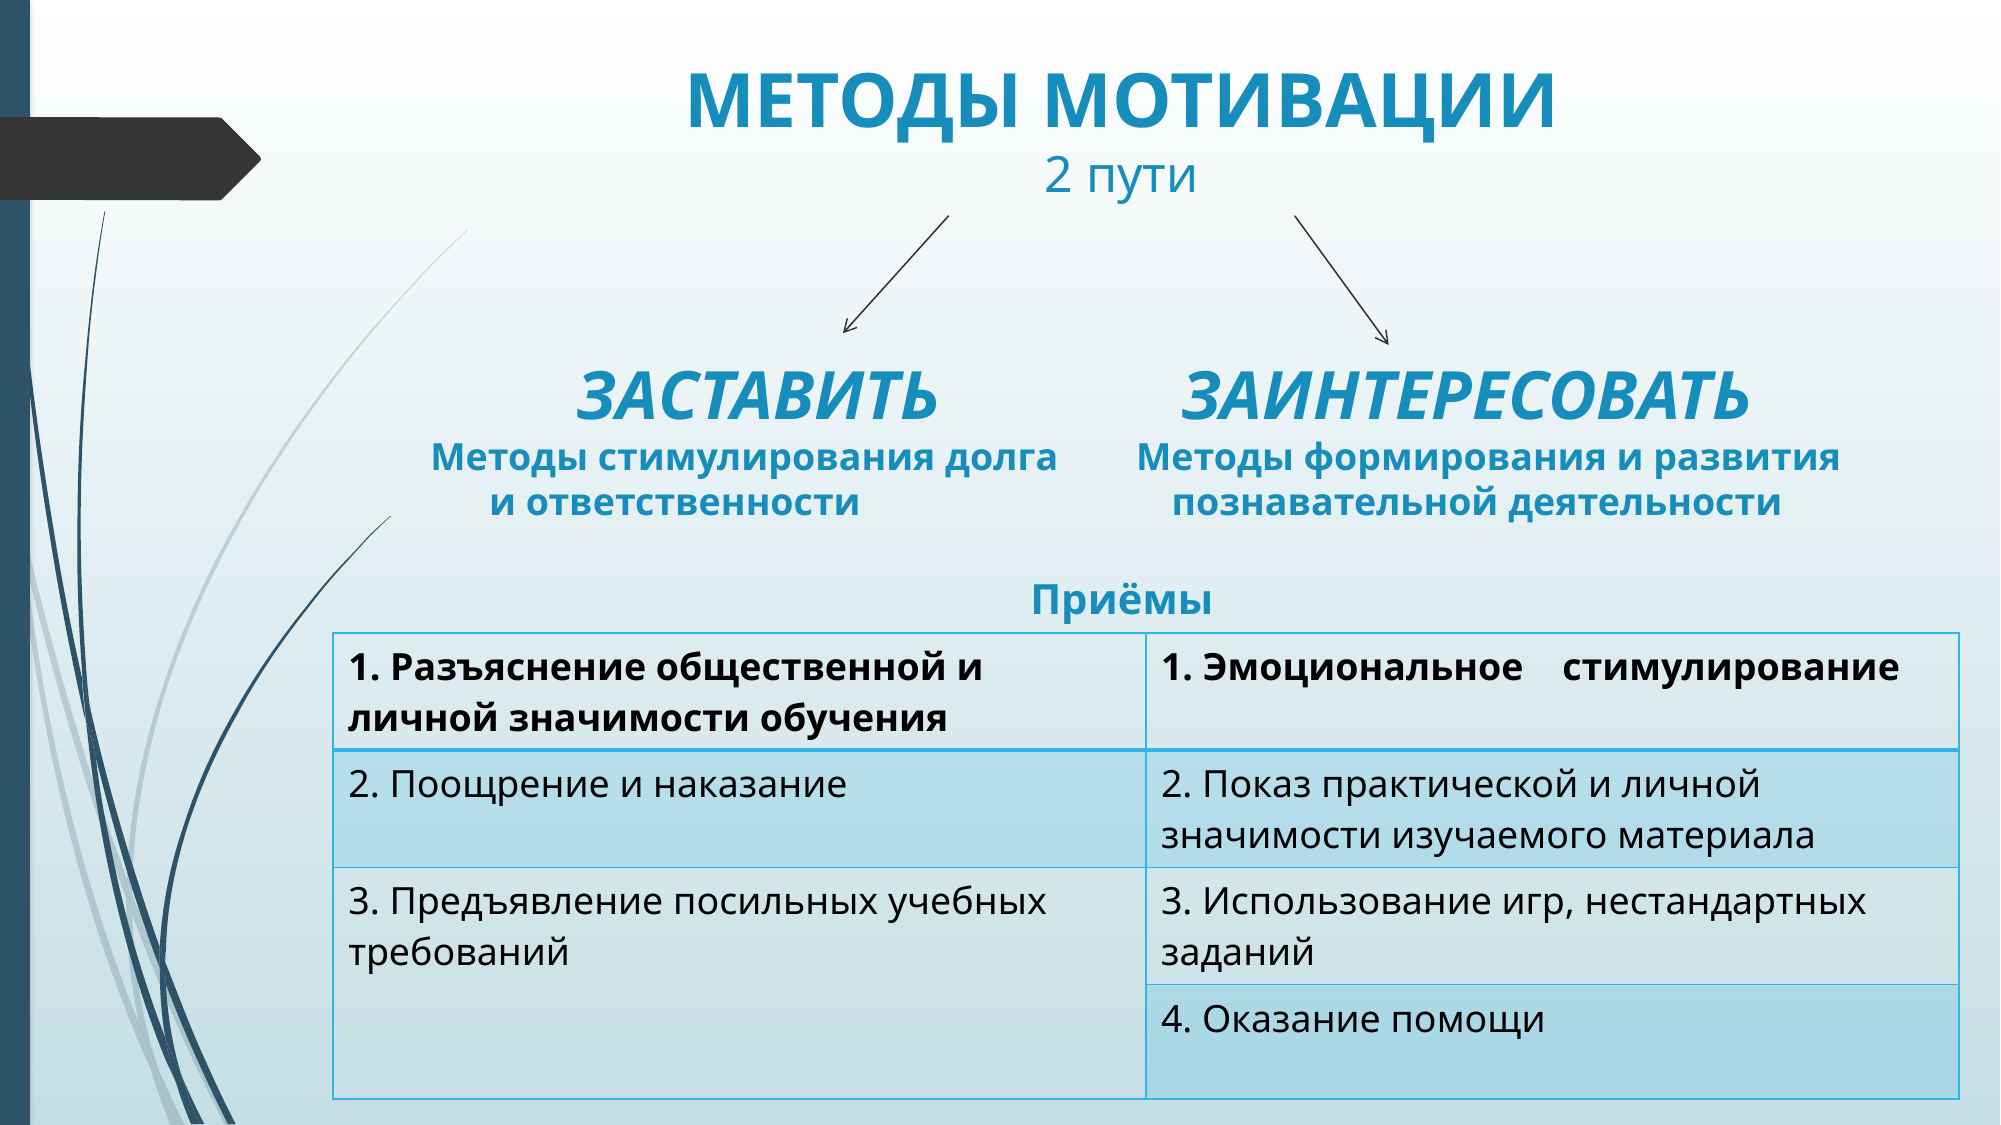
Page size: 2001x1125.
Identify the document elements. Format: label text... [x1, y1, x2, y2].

table_cell 4. Оказание помощи [1147, 985, 1958, 1098]
table_header 1. Эмоциональное стимулирование [1147, 634, 1958, 748]
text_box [1277, 233, 1407, 328]
table_cell 3. Предъявление посильных учебных требований [334, 868, 1145, 1098]
table_header 1. Разъяснение общественной и личной значимости обучения [334, 634, 1145, 748]
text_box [836, 221, 955, 328]
title МЕТОДЫ МОТИВАЦИИ 2 пути ЗАСТАВИТЬ ЗАИНТЕРЕСОВАТЬ Методы стимулирования долга Методы формирования и развития и ответственности познавательной деятельности Приёмы [285, 45, 1959, 1090]
table_cell 2. Показ практической и личной значимости изучаемого материала [1147, 752, 1958, 867]
table_cell 2. Поощрение и наказание [334, 752, 1145, 867]
table_cell 3. Использование игр, нестандартных заданий [1147, 868, 1958, 984]
